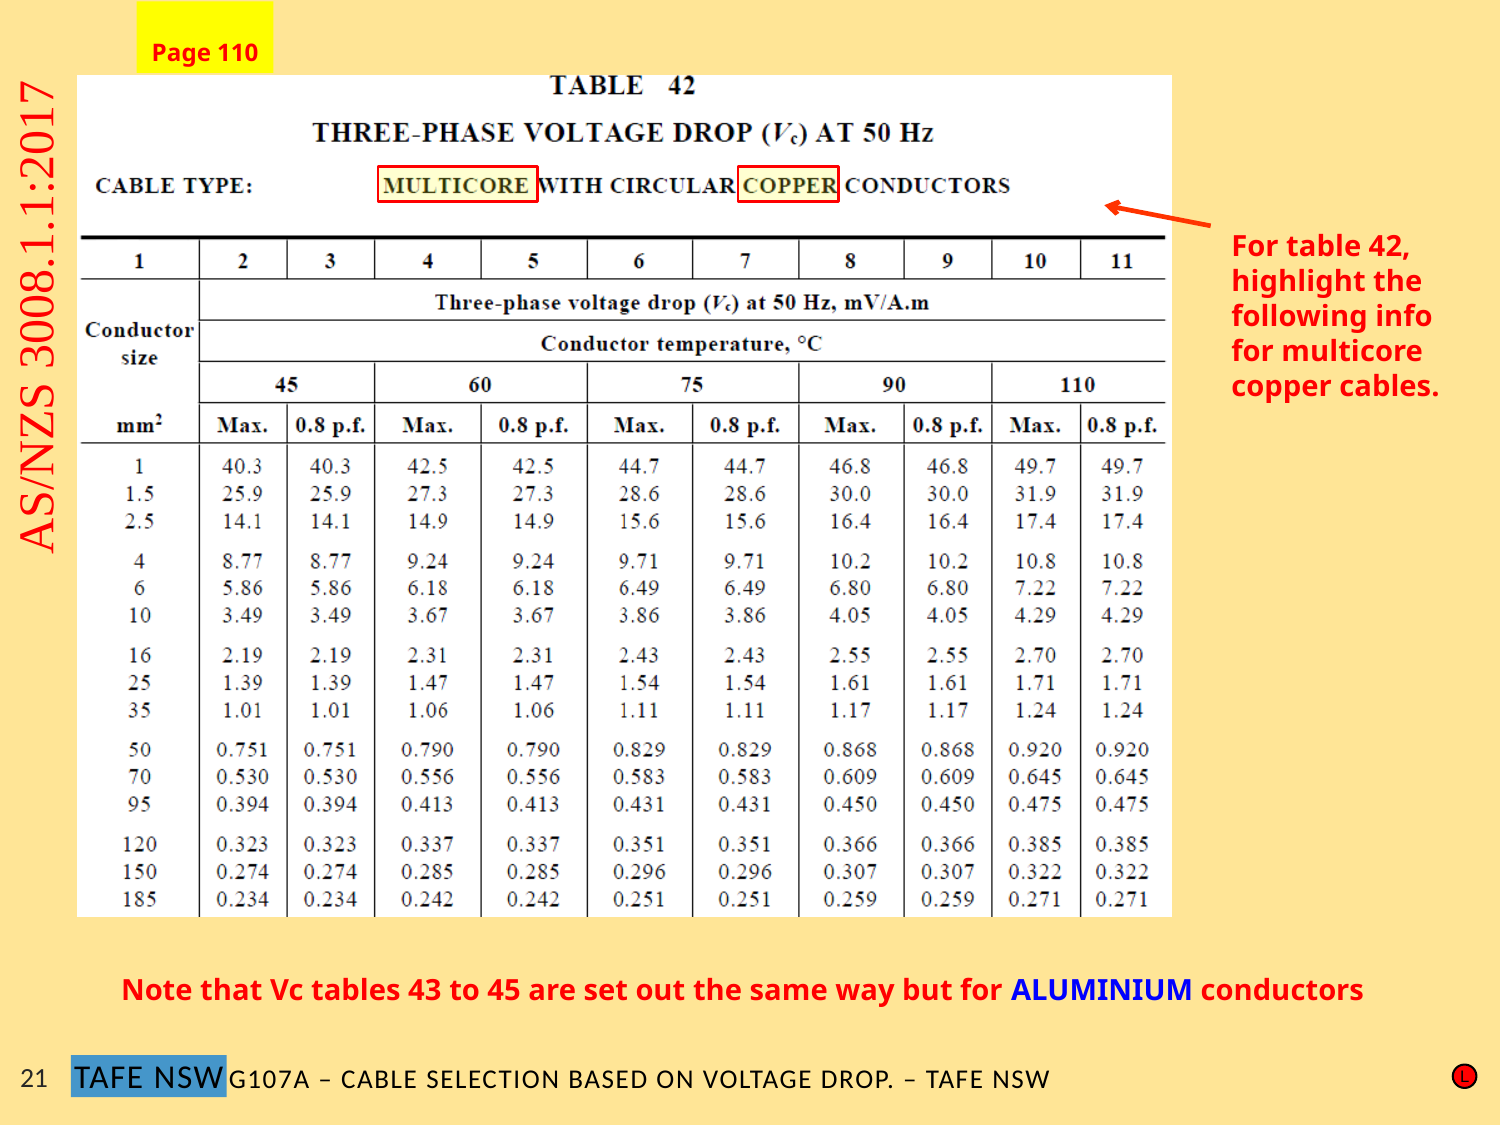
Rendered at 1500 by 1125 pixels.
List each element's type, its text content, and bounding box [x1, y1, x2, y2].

text_box L [1452, 1064, 1477, 1088]
picture [76, 75, 1173, 918]
slide_number 21 [19, 1057, 95, 1093]
text_box Page 110 [136, 1, 274, 73]
text_box For table 42, highlight the following info for multicore copper cables. [1216, 219, 1473, 445]
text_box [1104, 204, 1211, 226]
text_box Note that Vc tables 43 to 45 are set out the same way but for ALUMINIUM conductors [106, 964, 1447, 1014]
